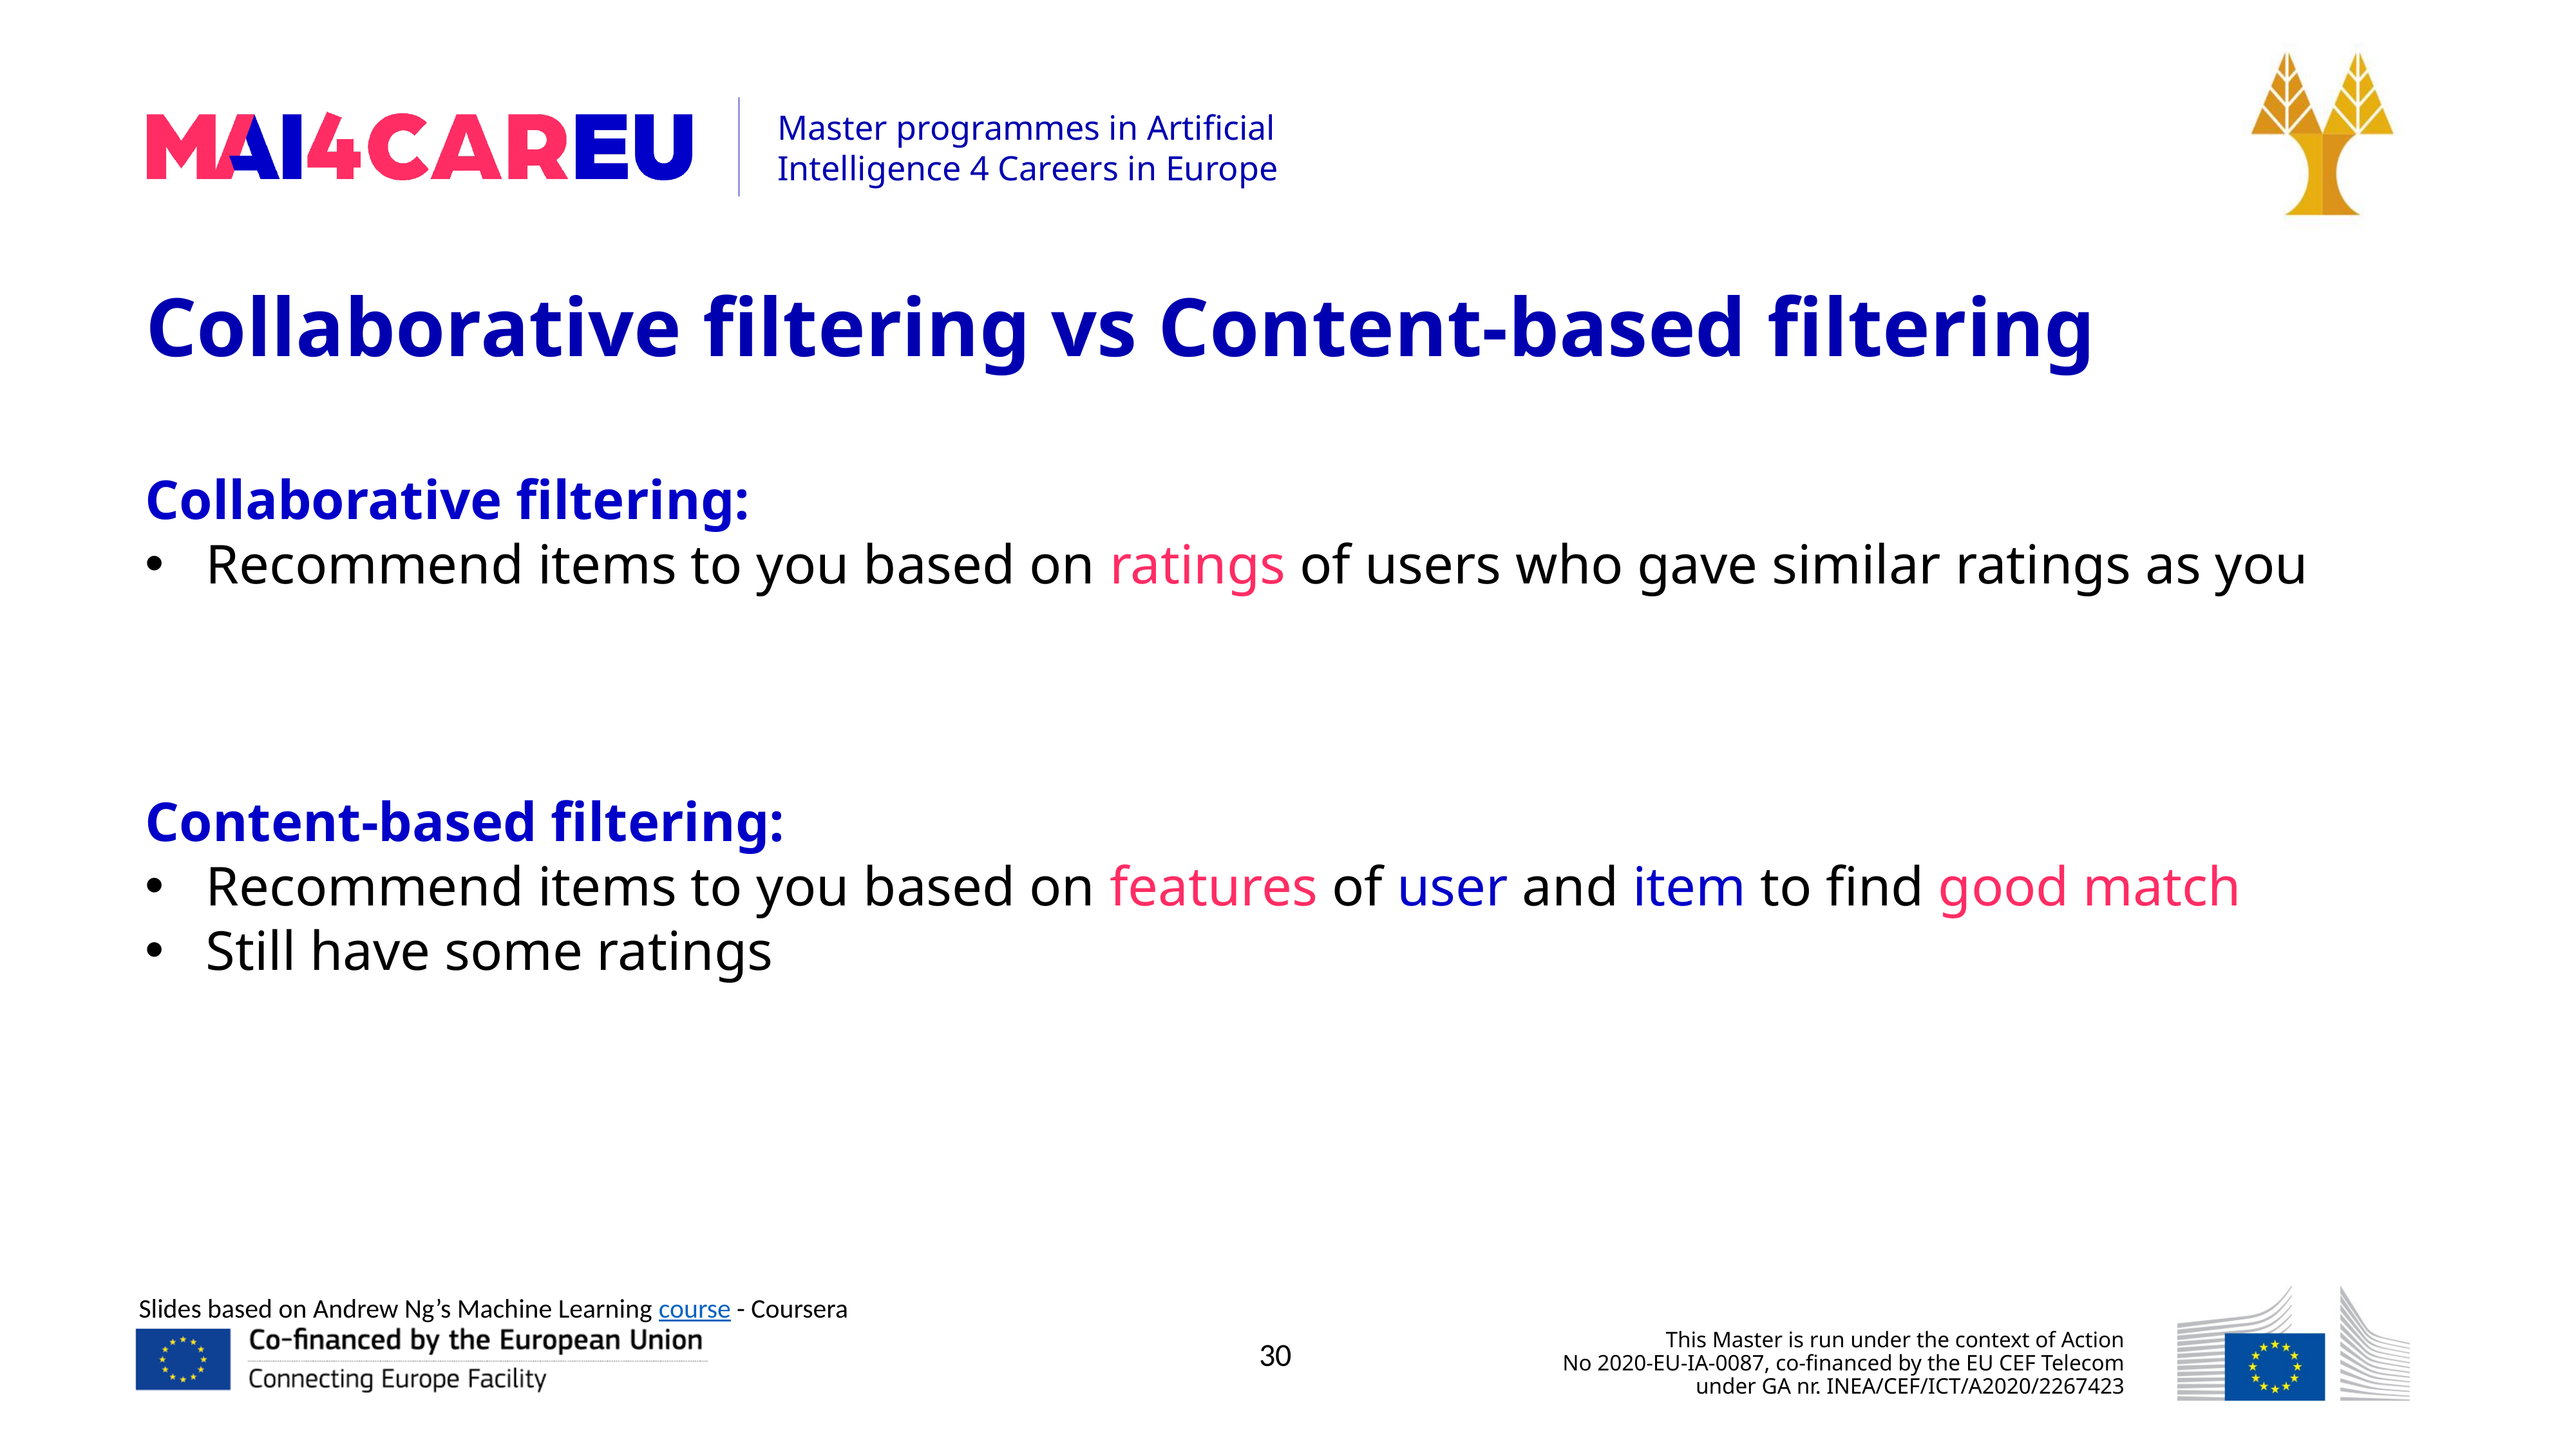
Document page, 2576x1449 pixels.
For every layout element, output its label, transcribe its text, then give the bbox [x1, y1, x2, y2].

text_box Slides based on Andrew Ng’s Machine Learning course - Coursera [129, 1286, 1036, 1328]
list Collaborative filtering vs Content-based filtering [136, 274, 2417, 461]
text_box Collaborative filtering: Recommend items to you based on ratings of users who gave similar ratings as you Content-based filtering: Recommend items to you based on features of user and item to find good match Still have some ratings [136, 461, 2417, 986]
picture [147, 111, 692, 180]
picture [2216, 38, 2417, 238]
slide_number 30 [1222, 1314, 1329, 1392]
picture [2177, 1285, 2410, 1401]
picture [124, 1319, 713, 1399]
